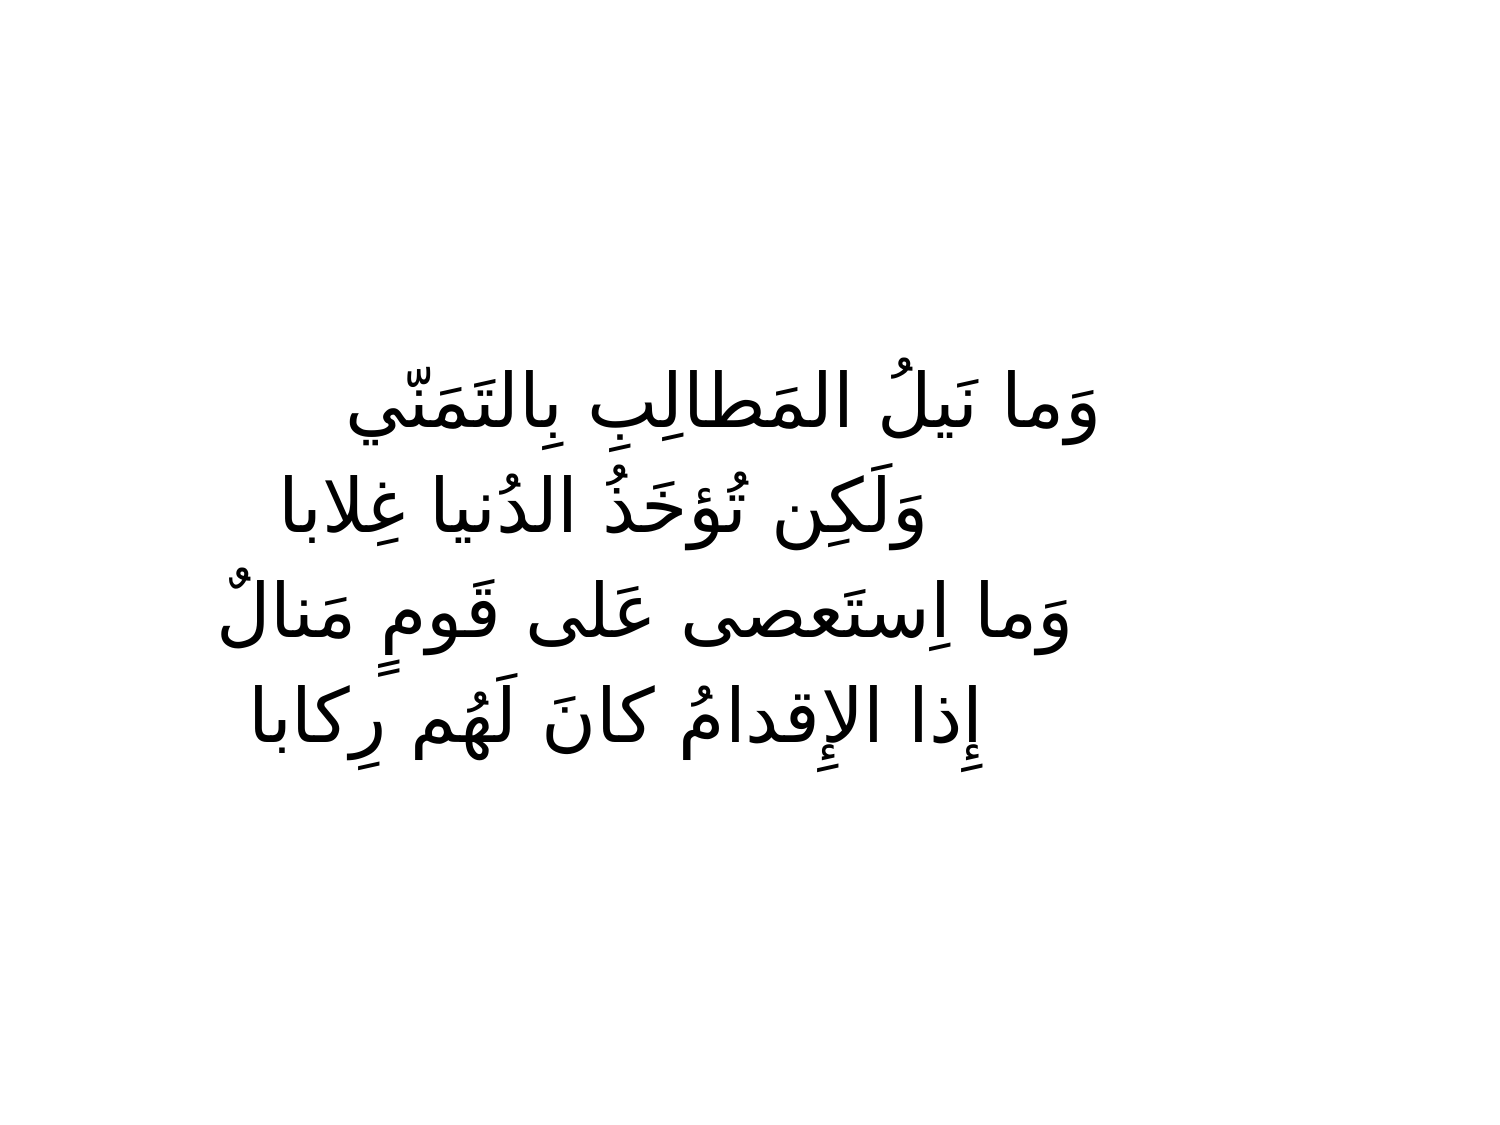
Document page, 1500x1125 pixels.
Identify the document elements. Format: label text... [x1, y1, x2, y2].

list وَما نَيلُ المَطالِبِ بِالتَمَنّي وَلَكِن تُؤخَذُ الدُنيا غِلابا وَما اِستَعصى عَلى قَومٍ مَنالٌ إِذا الإِقدامُ كانَ لَهُم رِكابا [0, 249, 1350, 1005]
